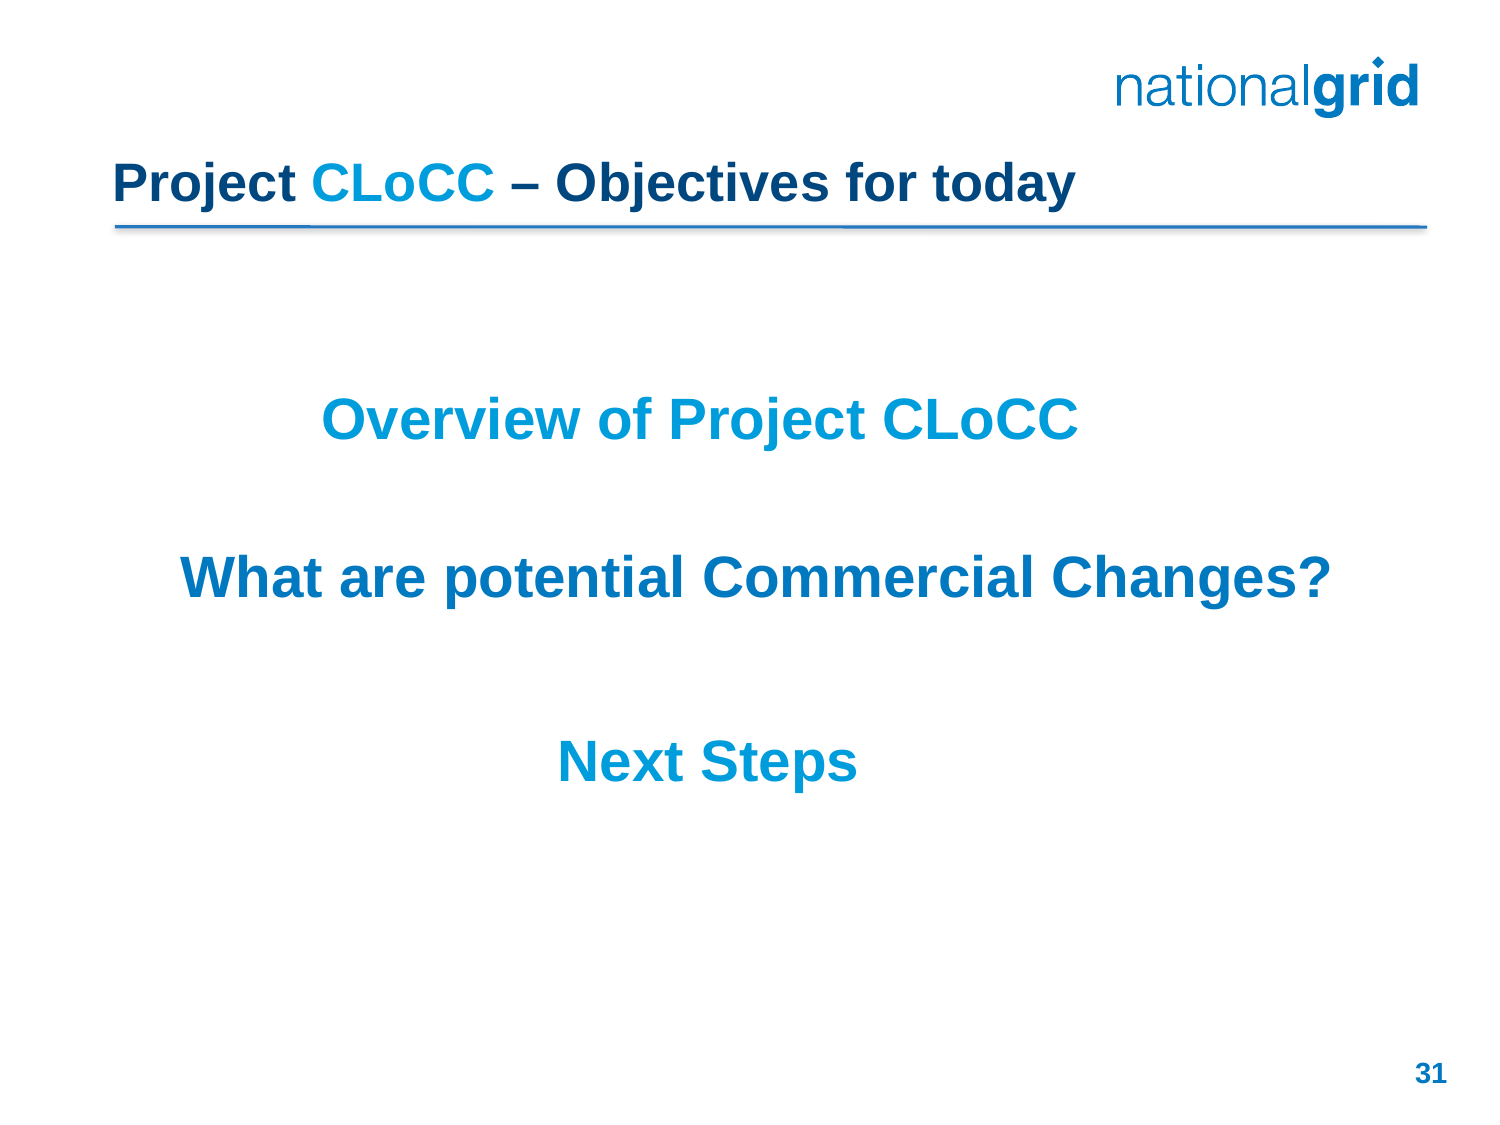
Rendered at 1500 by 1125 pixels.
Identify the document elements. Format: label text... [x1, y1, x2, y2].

slide_number 31 [1112, 1046, 1463, 1107]
title Project CLoCC – Objectives for today [97, 139, 1500, 220]
text_box Next Steps [513, 716, 922, 801]
text_box What are potential Commercial Changes? [165, 531, 1349, 617]
text_box Overview of Project CLoCC [277, 373, 1282, 459]
